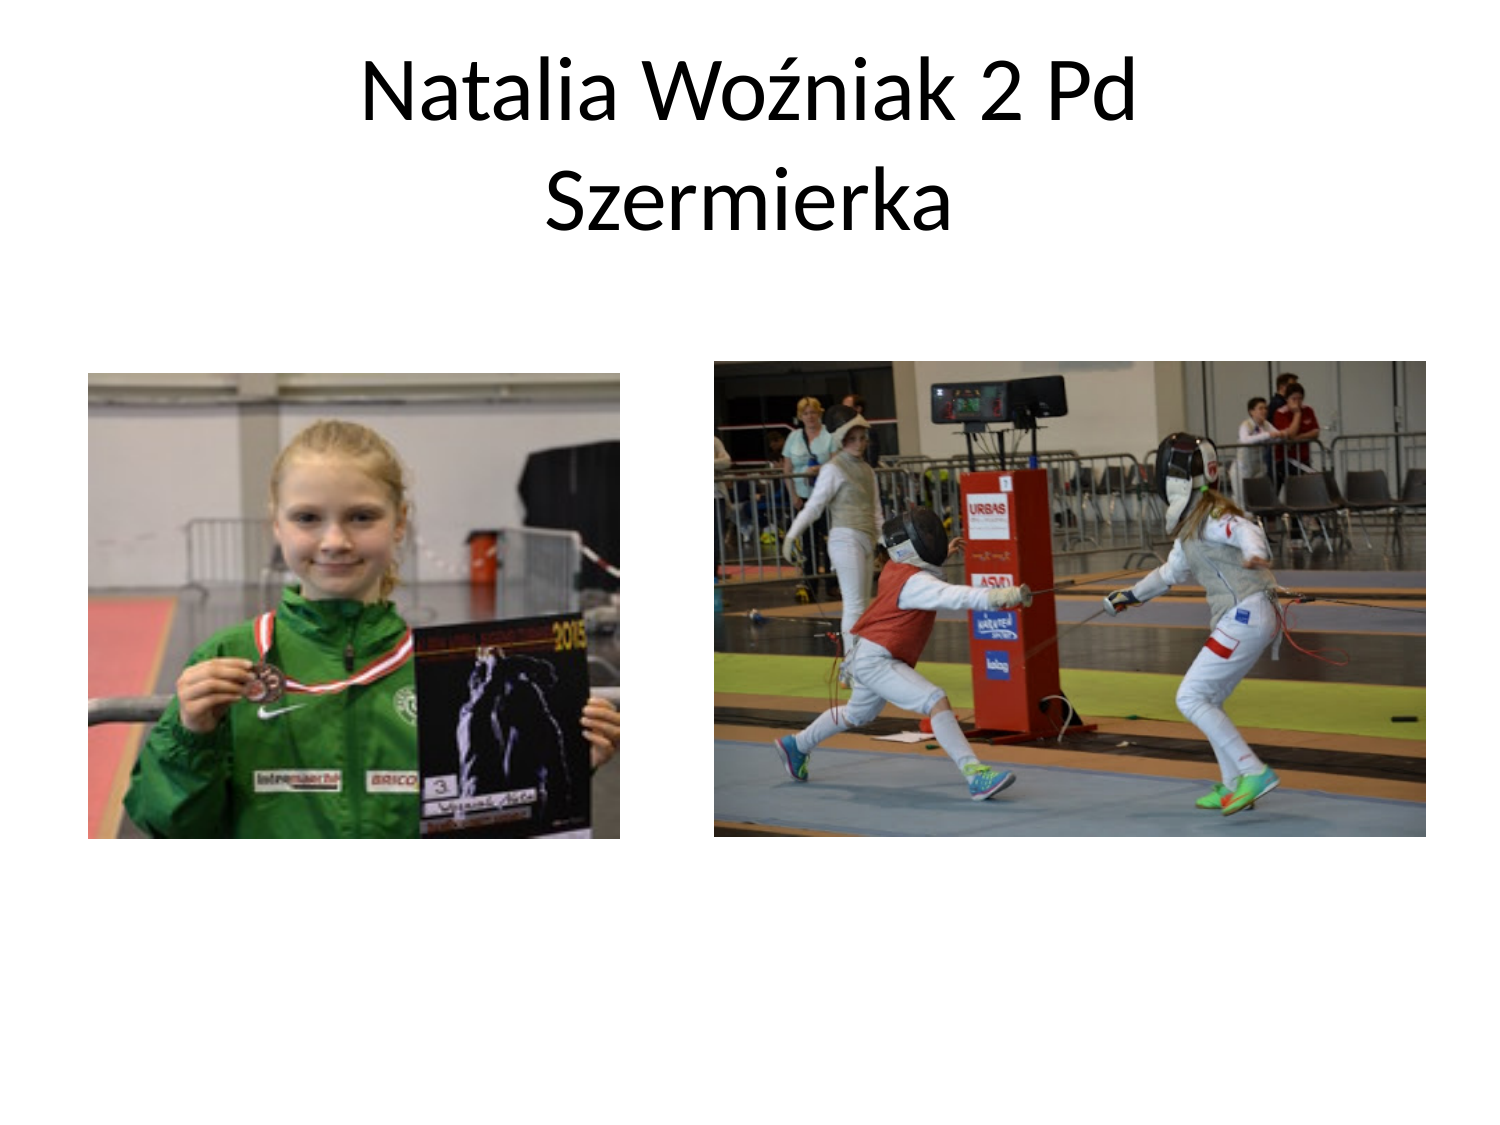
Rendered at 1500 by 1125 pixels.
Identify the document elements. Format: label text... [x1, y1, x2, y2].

picture [714, 361, 1426, 837]
title Natalia Woźniak 2 Pd Szermierka [75, 45, 1425, 233]
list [88, 373, 621, 839]
